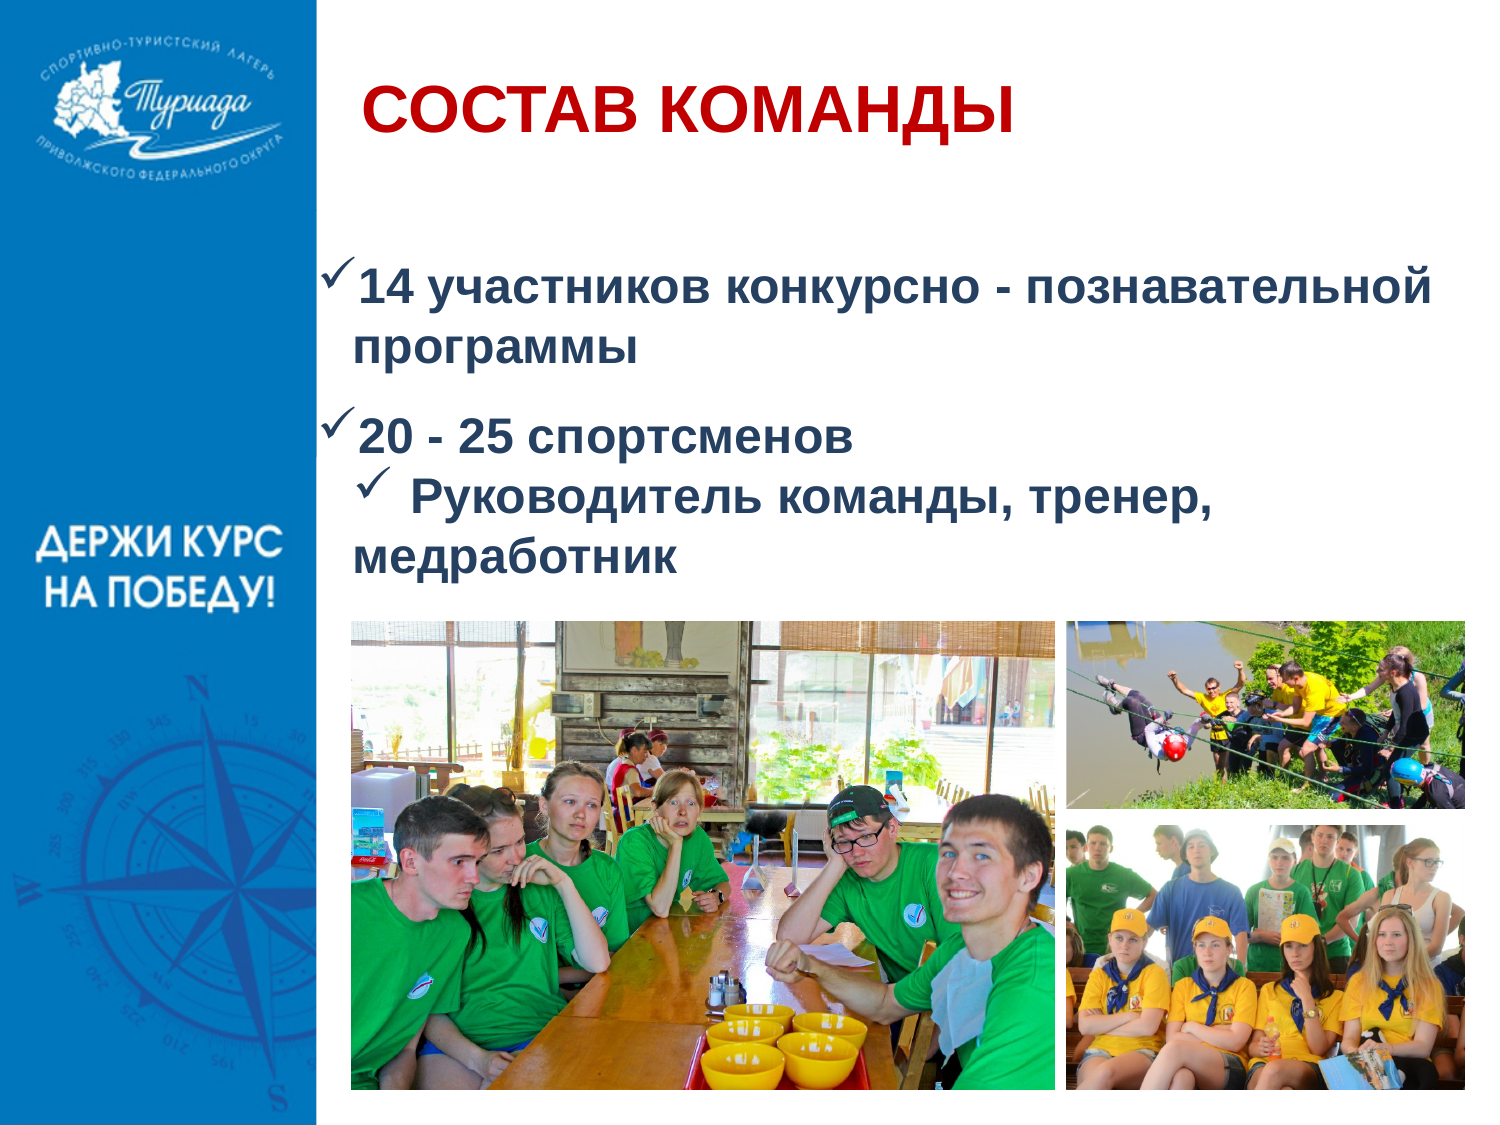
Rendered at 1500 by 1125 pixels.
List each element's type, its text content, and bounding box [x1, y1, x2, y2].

picture [1066, 825, 1466, 1091]
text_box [0, 0, 317, 1125]
picture [351, 620, 1056, 1091]
text_box 14 участников конкурсно - познавательной программы 20 - 25 спортсменов Руководитель команды, тренер, медработник [321, 246, 1500, 591]
picture [1066, 620, 1466, 809]
text_box СОСТАВ КОМАНДЫ [321, 58, 1430, 229]
